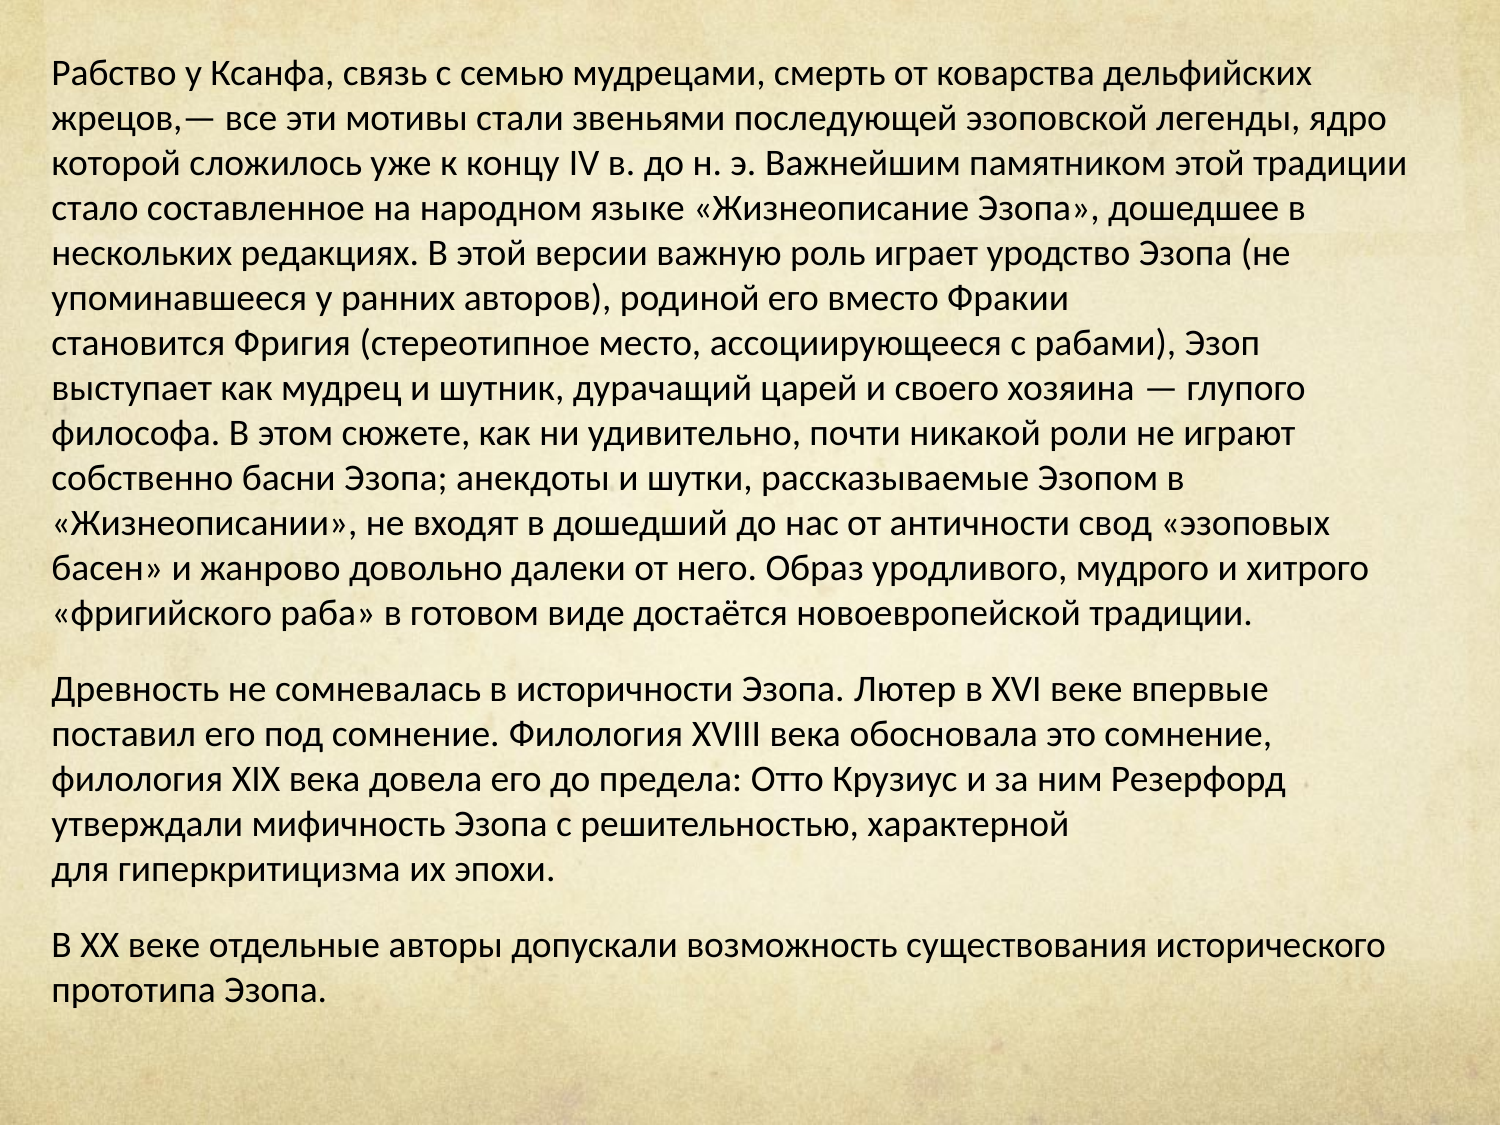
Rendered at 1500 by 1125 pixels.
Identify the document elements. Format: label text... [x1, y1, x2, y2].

list Рабство у Ксанфа, связь с семью мудрецами, смерть от коварства дельфийских жрецов,— все эти мотивы стали звеньями последующей эзоповской легенды, ядро которой сложилось уже к концу IV в. до н. э. Важнейшим памятником этой традиции стало составленное на народном языке «Жизнеописание Эзопа», дошедшее в нескольких редакциях. В этой версии важную роль играет уродство Эзопа (не упоминавшееся у ранних авторов), родиной его вместо Фракии становится Фригия (стереотипное место, ассоциирующееся с рабами), Эзоп выступает как мудрец и шутник, дурачащий царей и своего хозяина — глупого философа. В этом сюжете, как ни удивительно, почти никакой роли не играют собственно басни Эзопа; анекдоты и шутки, рассказываемые Эзопом в «Жизнеописании», не входят в дошедший до нас от античности свод «эзоповых басен» и жанрово довольно далеки от него. Образ уродливого, мудрого и хитрого «фригийского раба» в готовом виде достаётся новоевропейской традиции. Древность не сомневалась в историчности Эзопа. Лютер в XVI веке впервые поставил его под сомнение. Филология XVIII века обосновала это сомнение, филология XIX века довела его до предела: Отто Крузиус и за ним Резерфорд утверждали мифичность Эзопа с решительностью, характерной для гиперкритицизма их эпохи. В XX веке отдельные авторы допускали возможность существования исторического прототипа Эзопа. [36, 40, 1435, 1042]
picture [0, 0, 1500, 1125]
